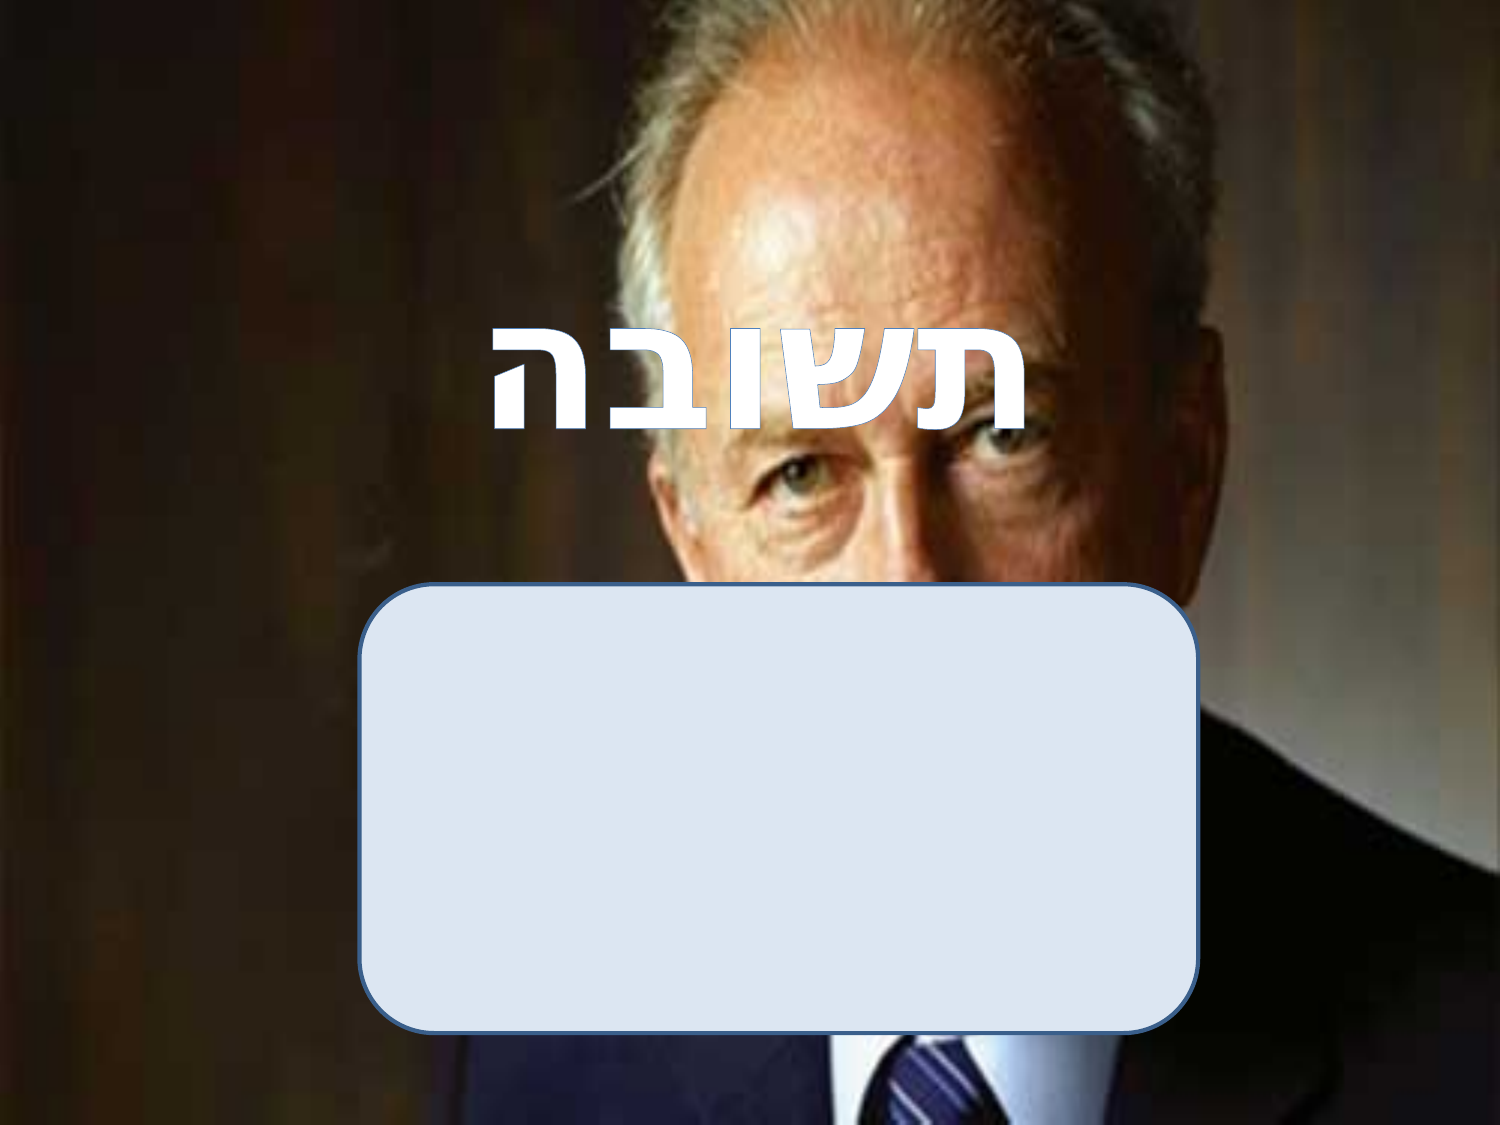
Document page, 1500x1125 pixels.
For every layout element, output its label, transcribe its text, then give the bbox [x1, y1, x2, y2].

picture [0, 0, 1500, 1125]
subtitle פנימיית כדורי [253, 607, 1304, 951]
text_box [377, 582, 1180, 607]
title תשובה [183, 125, 1335, 586]
text_box [357, 951, 1201, 1036]
